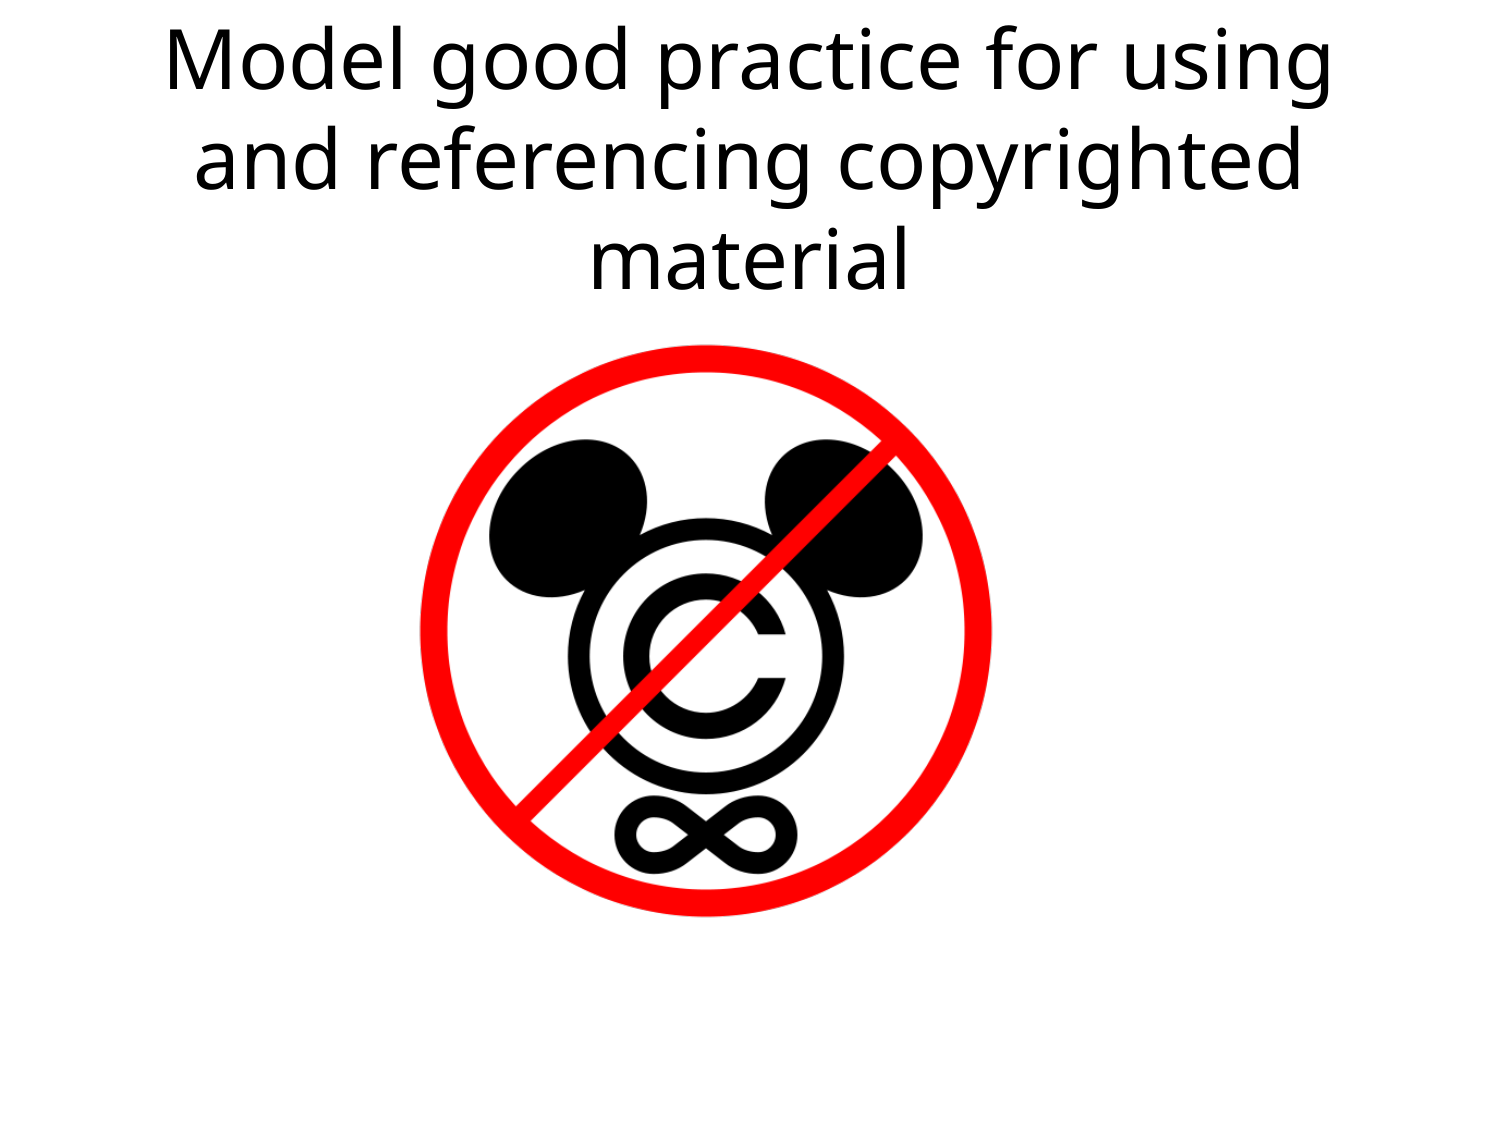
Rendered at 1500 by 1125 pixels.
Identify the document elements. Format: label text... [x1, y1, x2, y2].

title Model good practice for using and referencing copyrighted material [125, 37, 1375, 275]
picture [412, 337, 1000, 925]
